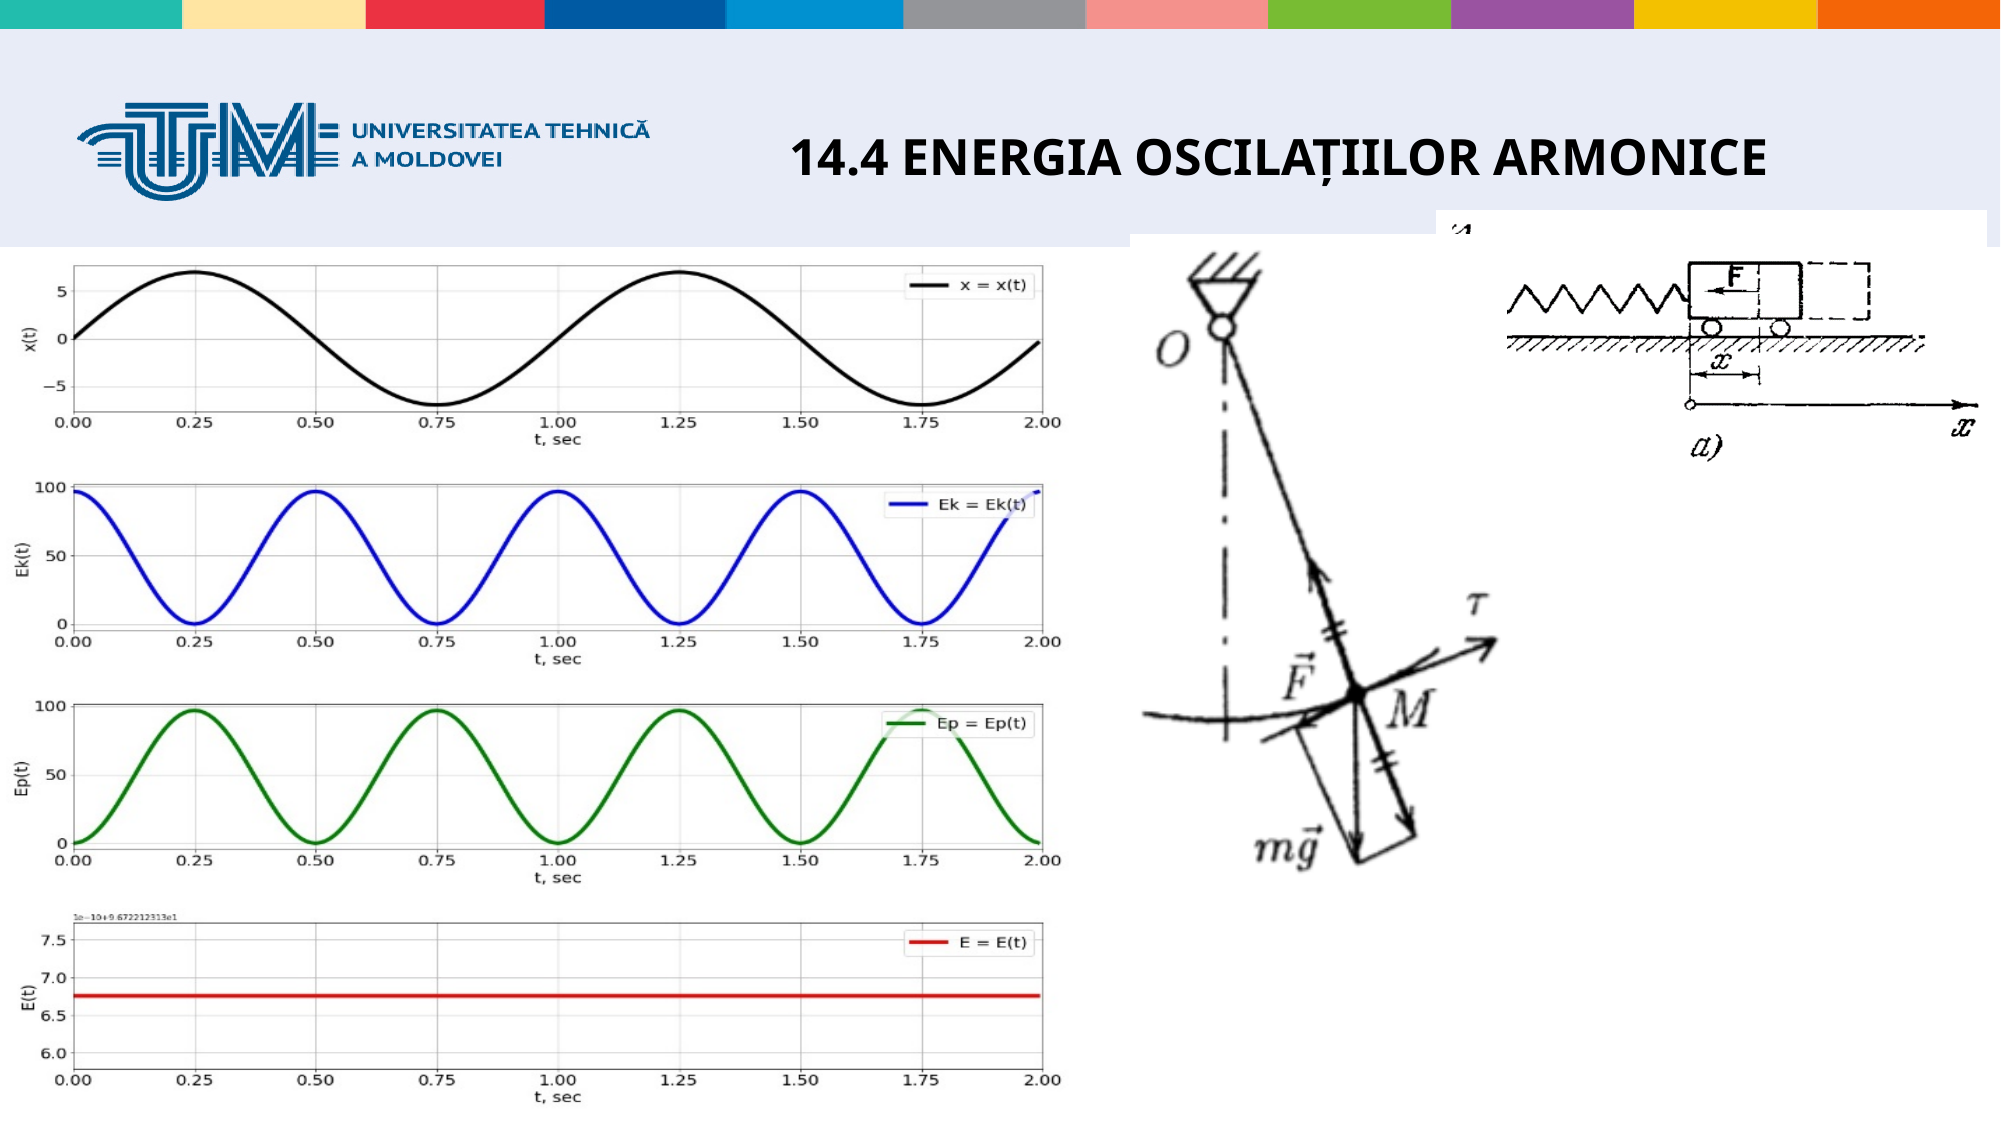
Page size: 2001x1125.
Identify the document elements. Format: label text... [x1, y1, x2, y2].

picture [0, 0, 2001, 1125]
title 14.4 ENERGIA OSCILAȚIILOR ARMONICE [557, 85, 2000, 235]
